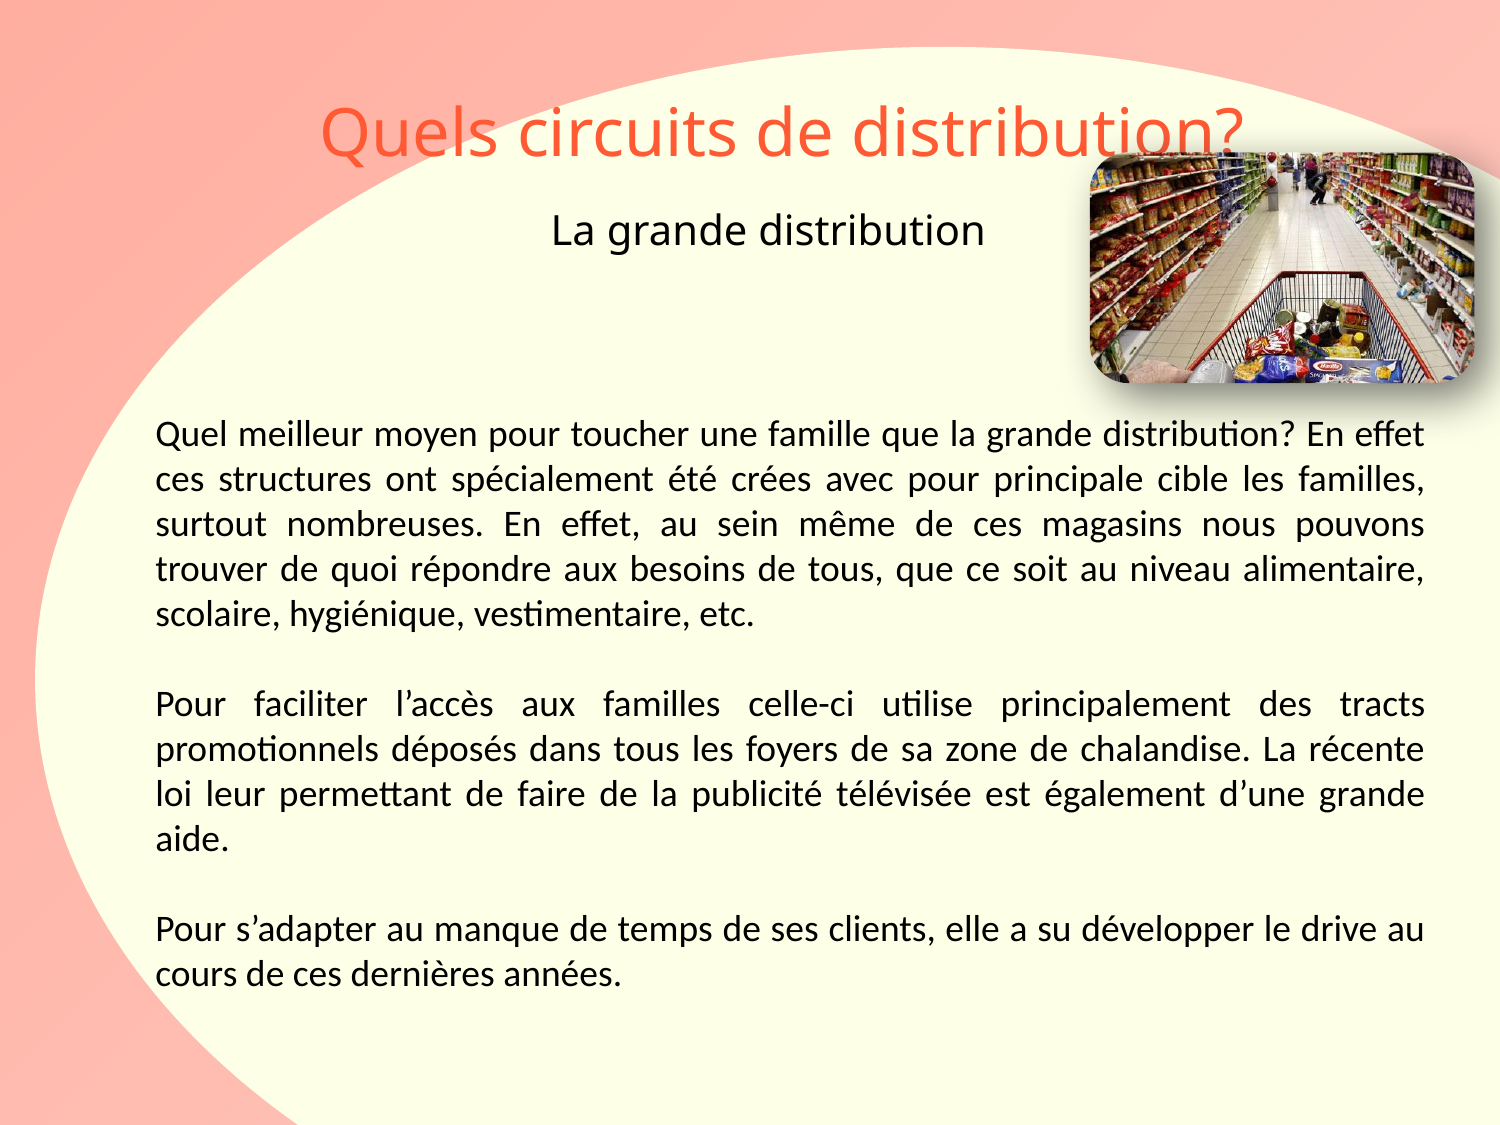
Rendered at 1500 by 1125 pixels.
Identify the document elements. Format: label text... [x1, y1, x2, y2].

text_box Quel meilleur moyen pour toucher une famille que la grande distribution? En effet ces structures ont spécialement été crées avec pour principale cible les familles, surtout nombreuses. En effet, au sein même de ces magasins nous pouvons trouver de quoi répondre aux besoins de tous, que ce soit au niveau alimentaire, scolaire, hygiénique, vestimentaire, etc. Pour faciliter l’accès aux familles celle-ci utilise principalement des tracts promotionnels déposés dans tous les foyers de sa zone de chalandise. La récente loi leur permettant de faire de la publicité télévisée est également d’une grande aide. Pour s’adapter au manque de temps de ses clients, elle a su développer le drive au cours de ces dernières années. [140, 401, 1442, 1002]
text_box La grande distribution [142, 196, 1075, 262]
subtitle Quels circuits de distribution? [257, 82, 1308, 188]
picture [1089, 152, 1475, 384]
